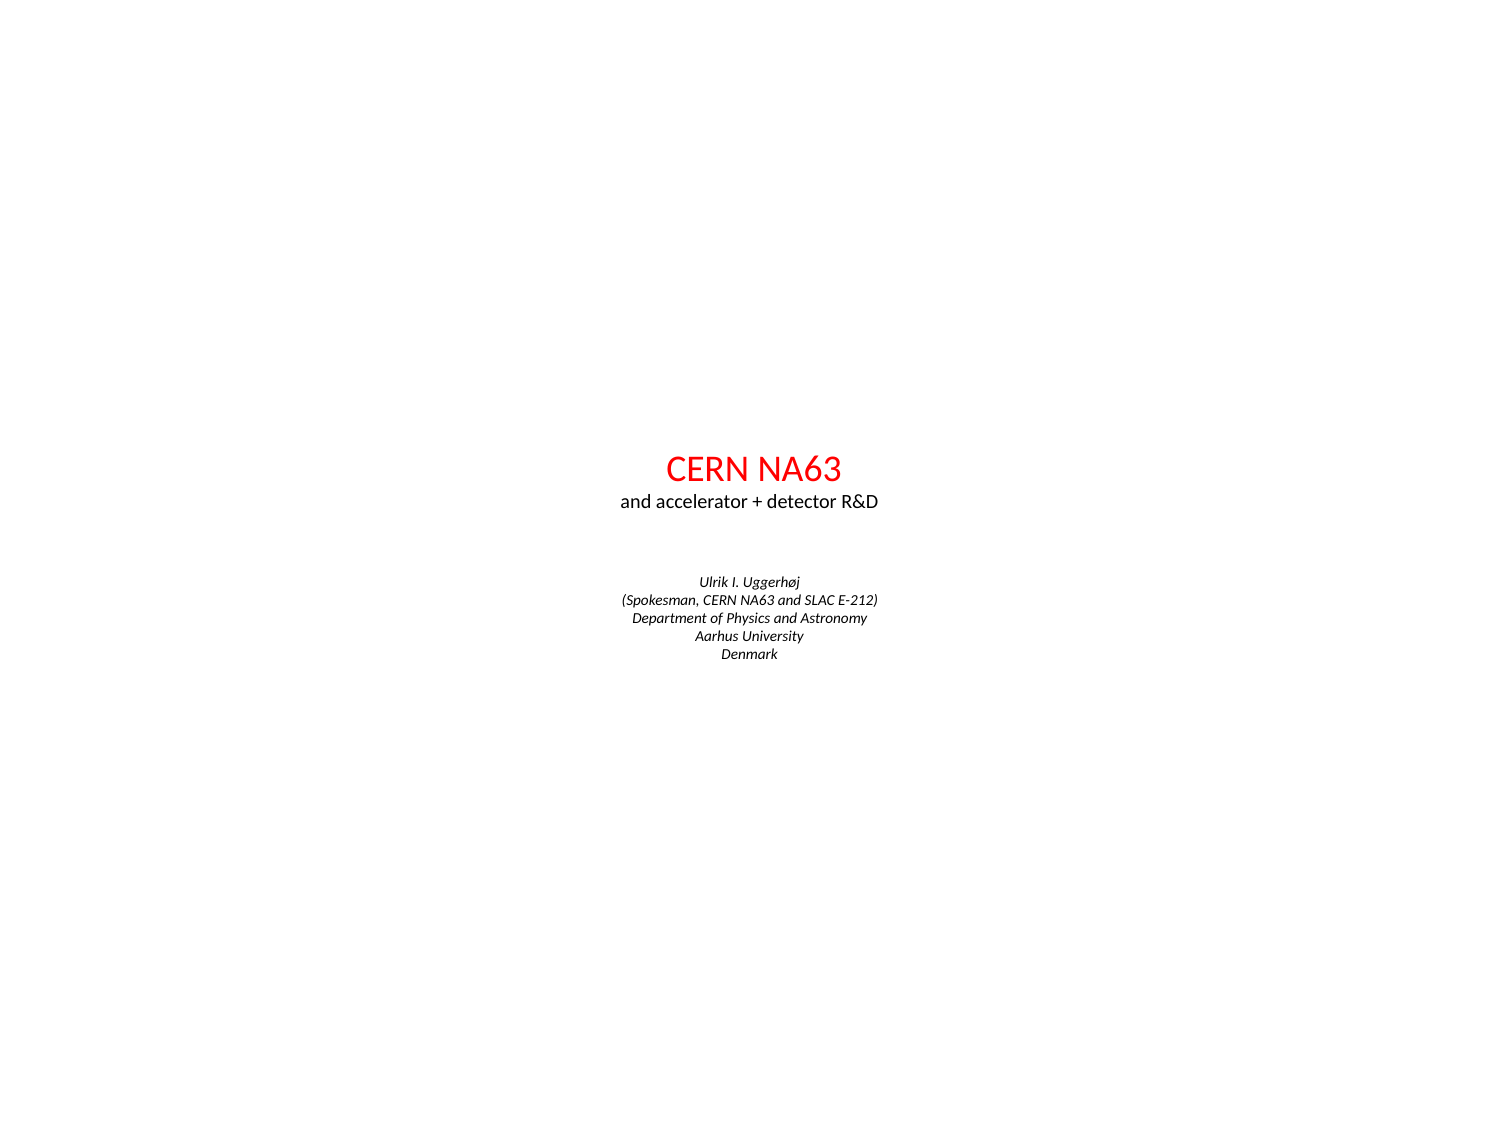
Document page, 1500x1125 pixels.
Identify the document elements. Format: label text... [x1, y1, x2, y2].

title CERN NA63 and accelerator + detector R&D Ulrik I. Uggerhøj (Spokesman, CERN NA63 and SLAC E-212) Department of Physics and Astronomy Aarhus University Denmark [112, 432, 1388, 674]
